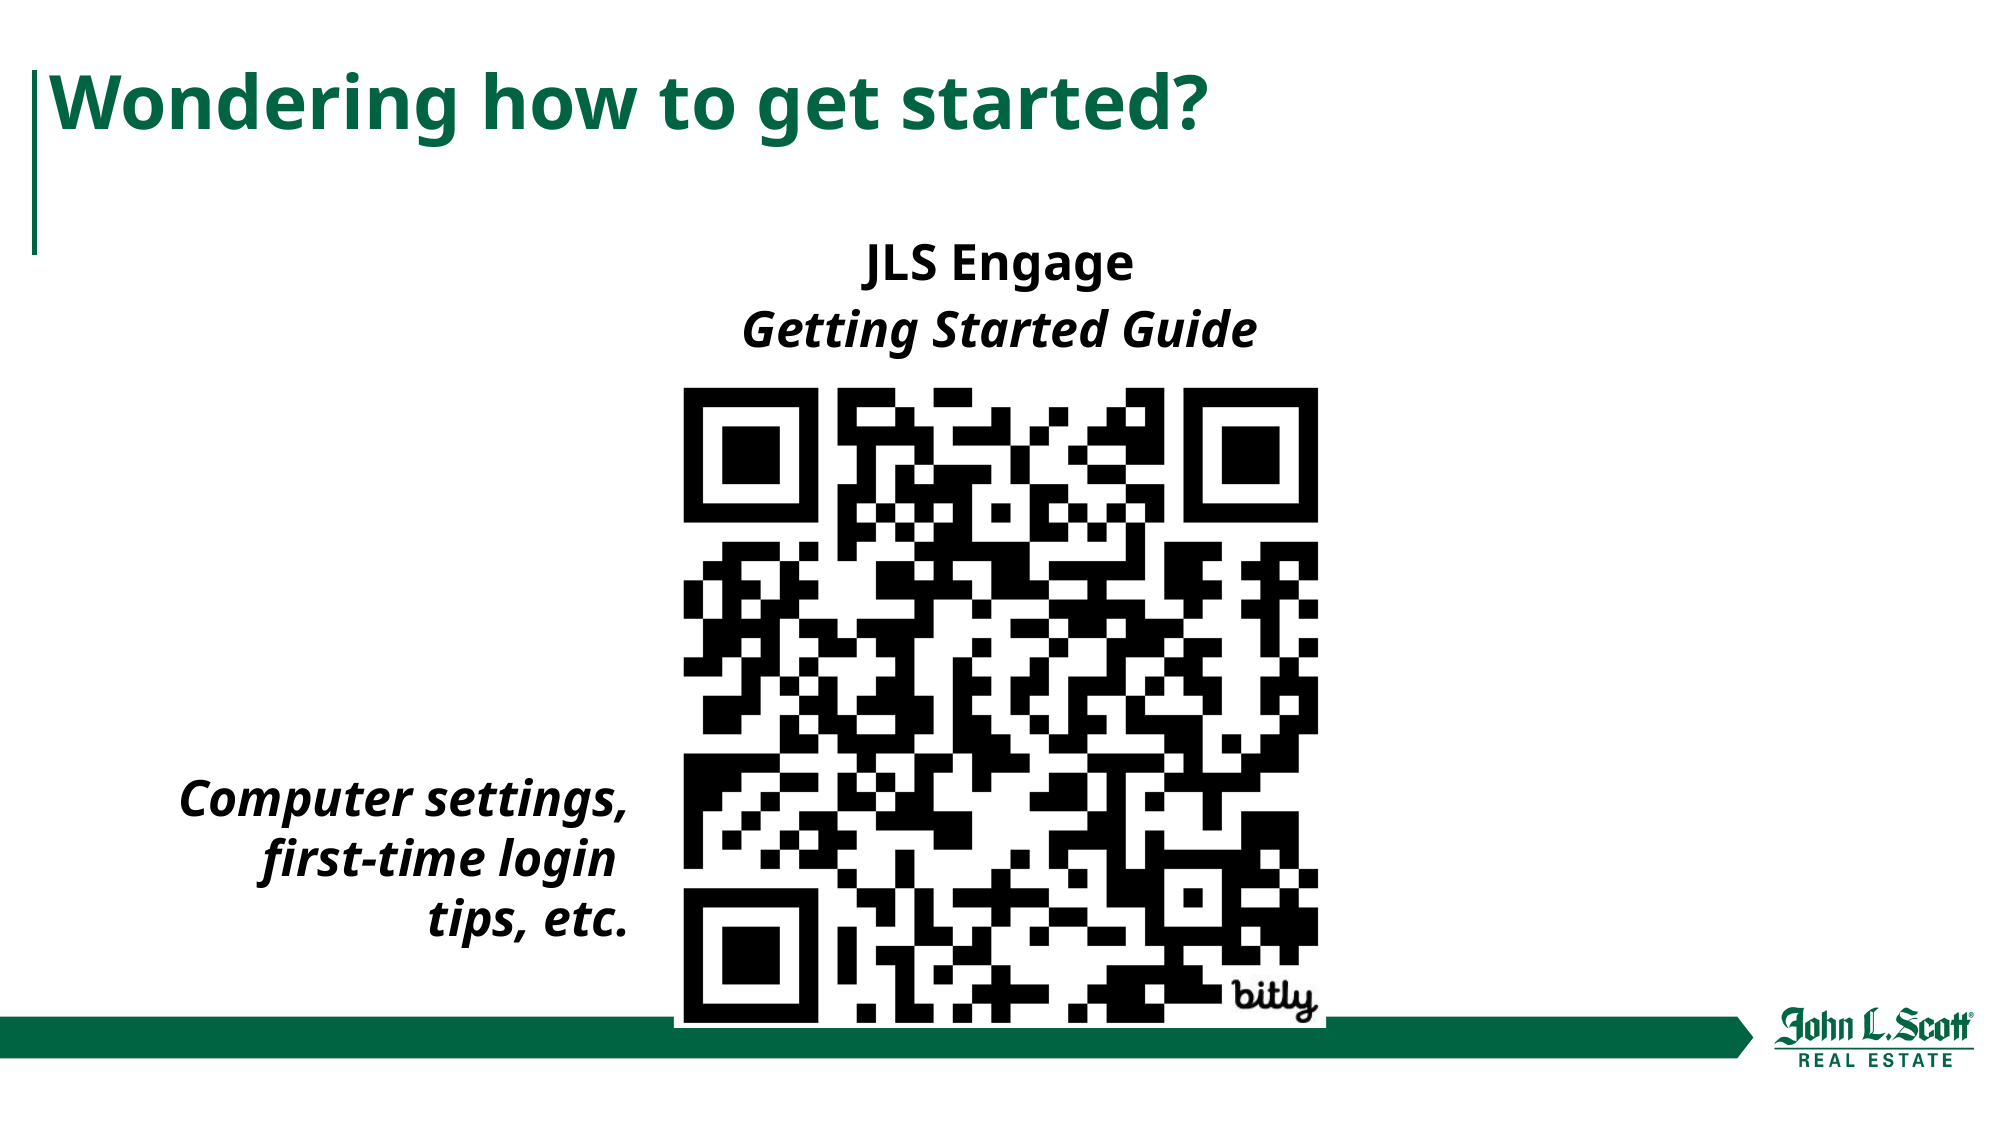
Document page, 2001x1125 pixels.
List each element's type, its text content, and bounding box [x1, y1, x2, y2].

text_box [1736, 1013, 1755, 1062]
text_box [0, 1016, 1736, 1059]
text_box JLS Engage Getting Started Guide [629, 223, 1371, 365]
picture [673, 383, 1327, 1028]
picture [1771, 1000, 1975, 1075]
text_box Computer settings, first-time login tips, etc. [148, 758, 646, 954]
text_box Wondering how to get started? [34, 46, 1605, 152]
